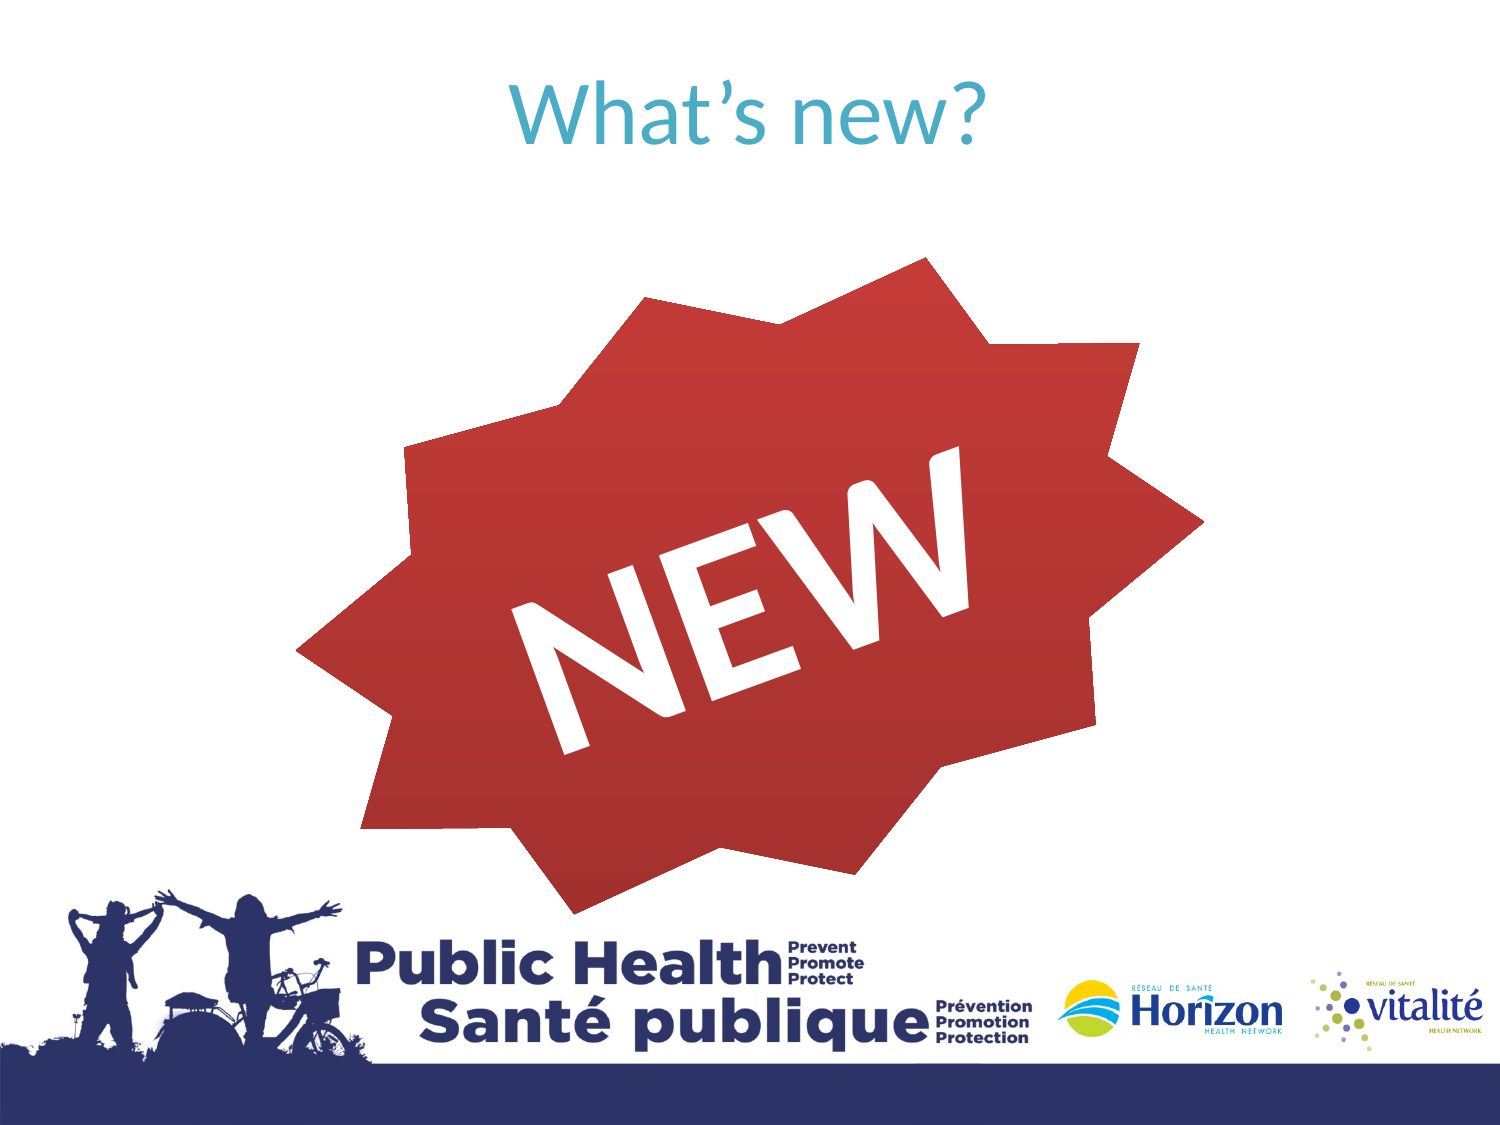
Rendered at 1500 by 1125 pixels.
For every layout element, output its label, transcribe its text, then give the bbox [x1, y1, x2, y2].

picture [0, 881, 1500, 1125]
title What’s new? [75, 45, 1425, 233]
text_box NEW [295, 257, 1205, 915]
